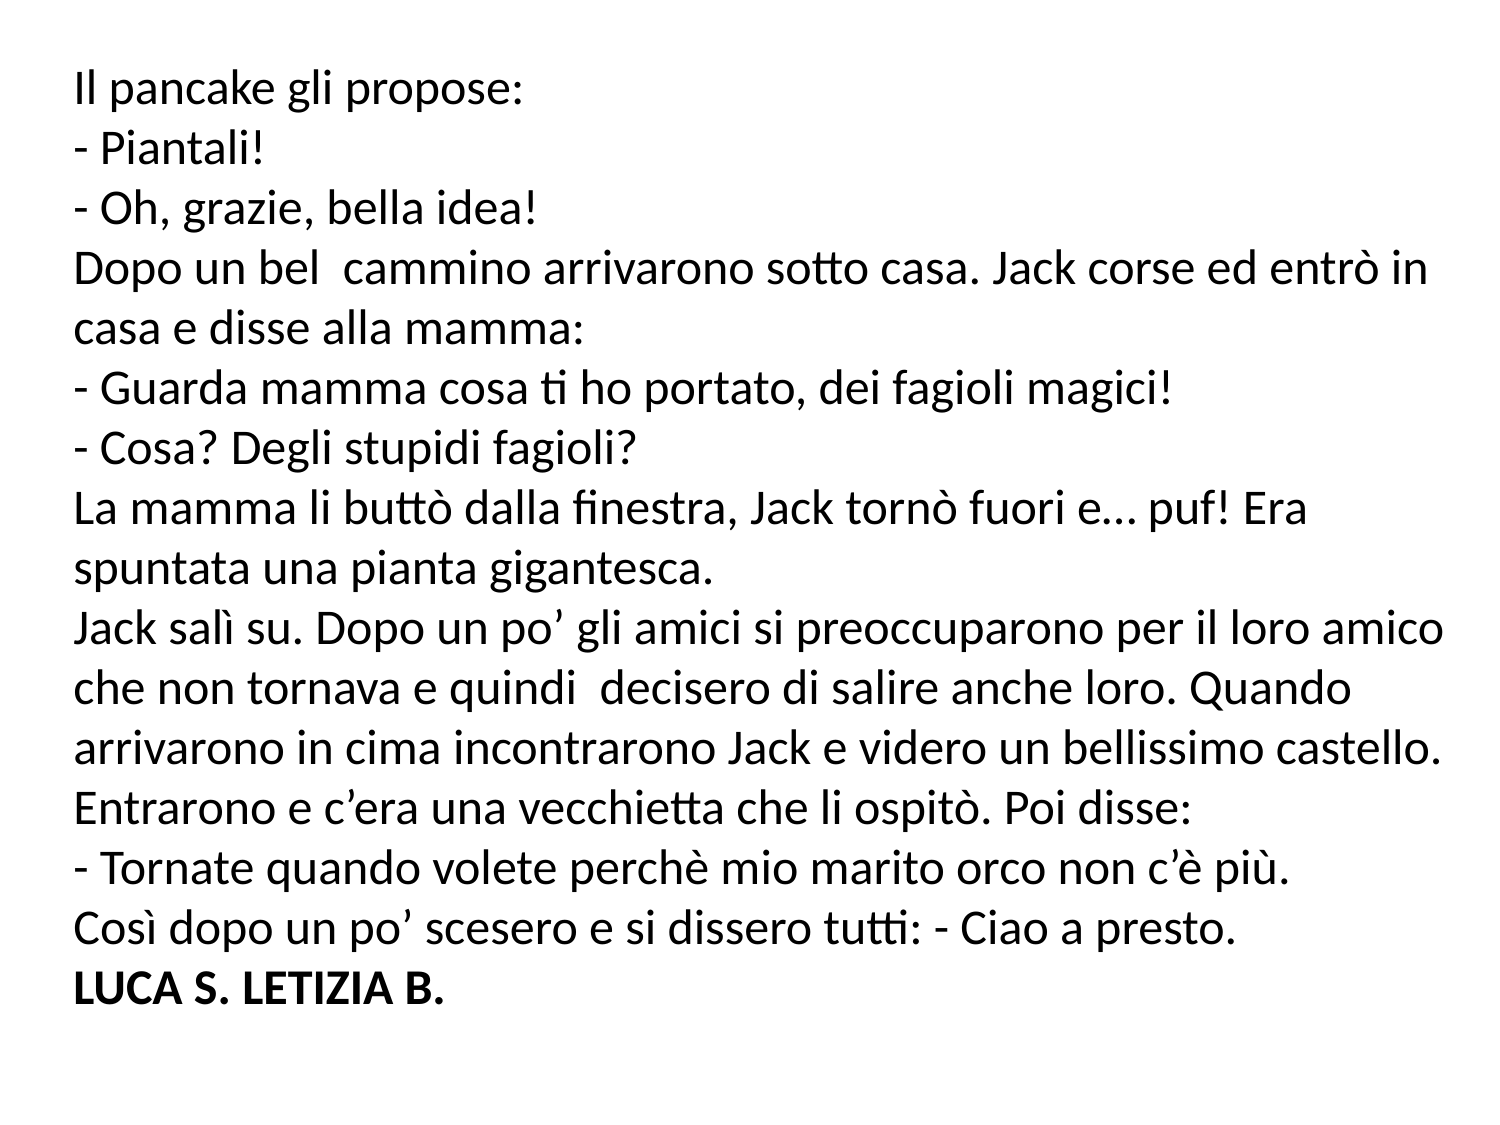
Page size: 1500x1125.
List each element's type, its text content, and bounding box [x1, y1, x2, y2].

text_box Il pancake gli propose: - Piantali! - Oh, grazie, bella idea! Dopo un bel cammino arrivarono sotto casa. Jack corse ed entrò in casa e disse alla mamma: - Guarda mamma cosa ti ho portato, dei fagioli magici! - Cosa? Degli stupidi fagioli? La mamma li buttò dalla finestra, Jack tornò fuori e… puf! Era spuntata una pianta gigantesca. Jack salì su. Dopo un po’ gli amici si preoccuparono per il loro amico che non tornava e quindi decisero di salire anche loro. Quando arrivarono in cima incontrarono Jack e videro un bellissimo castello. Entrarono e c’era una vecchietta che li ospitò. Poi disse: - Tornate quando volete perchè mio marito orco non c’è più. Così dopo un po’ scesero e si dissero tutti: - Ciao a presto. LUCA S. LETIZIA B. [58, 46, 1500, 1067]
